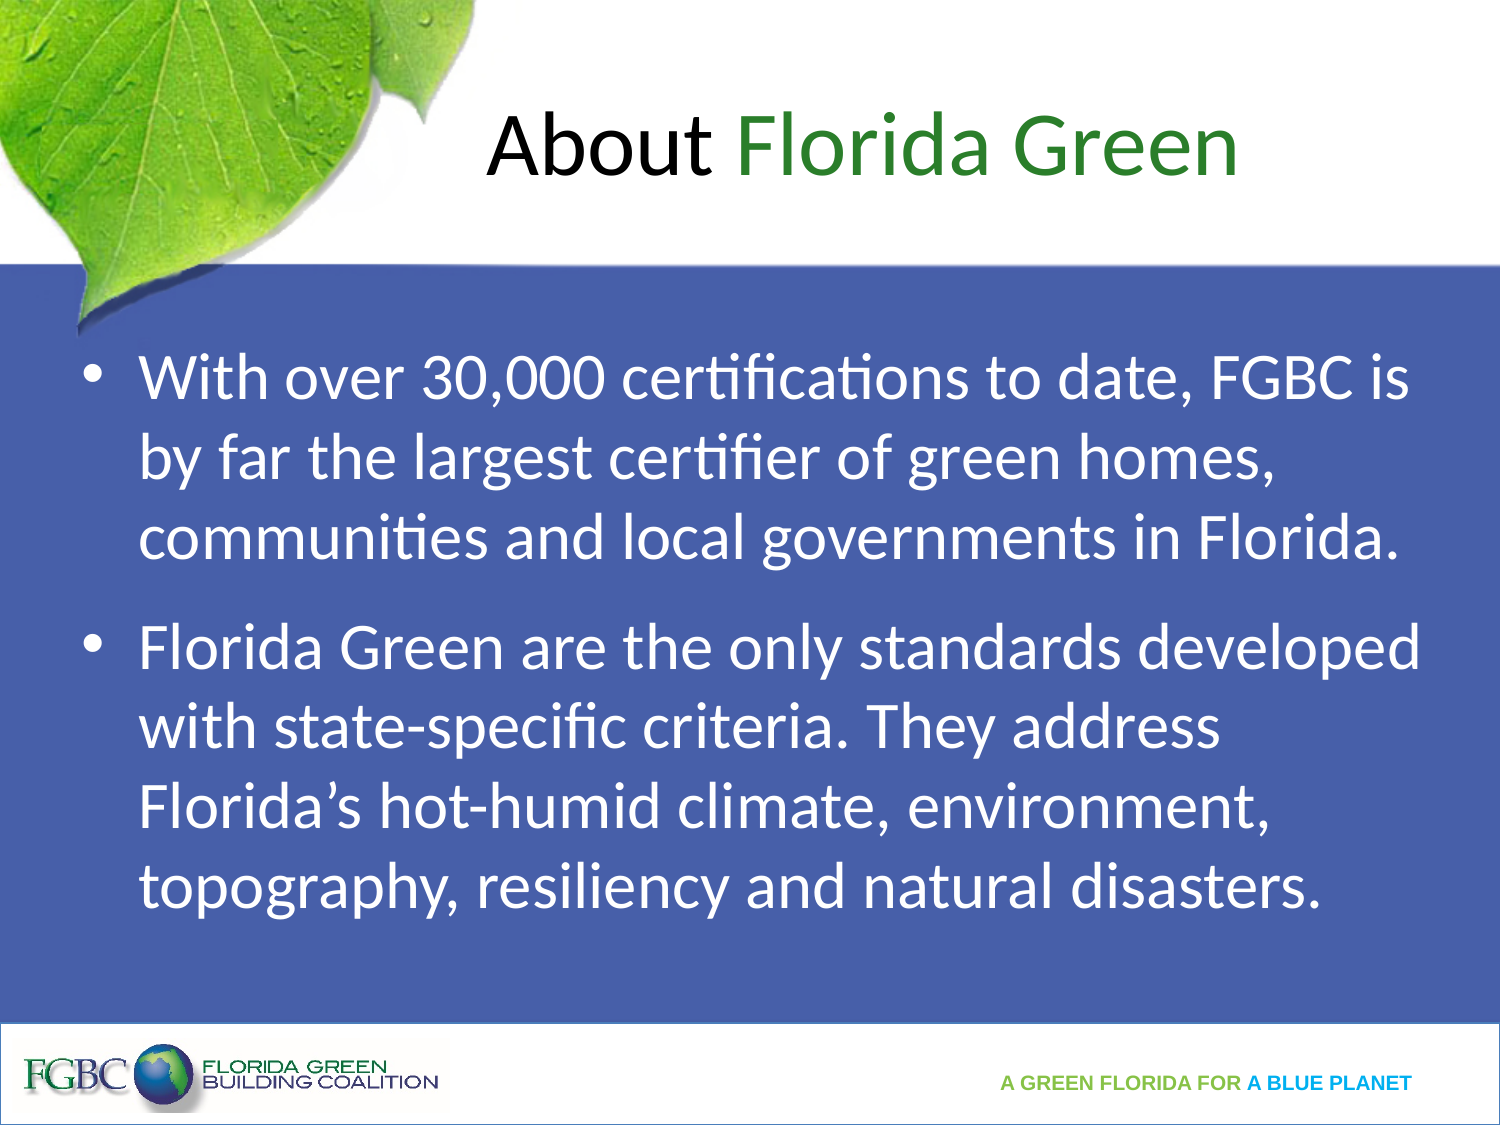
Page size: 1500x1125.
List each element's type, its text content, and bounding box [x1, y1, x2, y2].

picture [0, 0, 1500, 1022]
picture [12, 1038, 450, 1113]
list With over 30,000 certifications to date, FGBC is by far the largest certifier of green homes, communities and local governments in Florida. Florida Green are the only standards developed with state-specific criteria. They address Florida’s hot-humid climate, environment, topography, resiliency and natural disasters. [66, 325, 1455, 908]
title About Florida Green [75, 45, 1425, 233]
